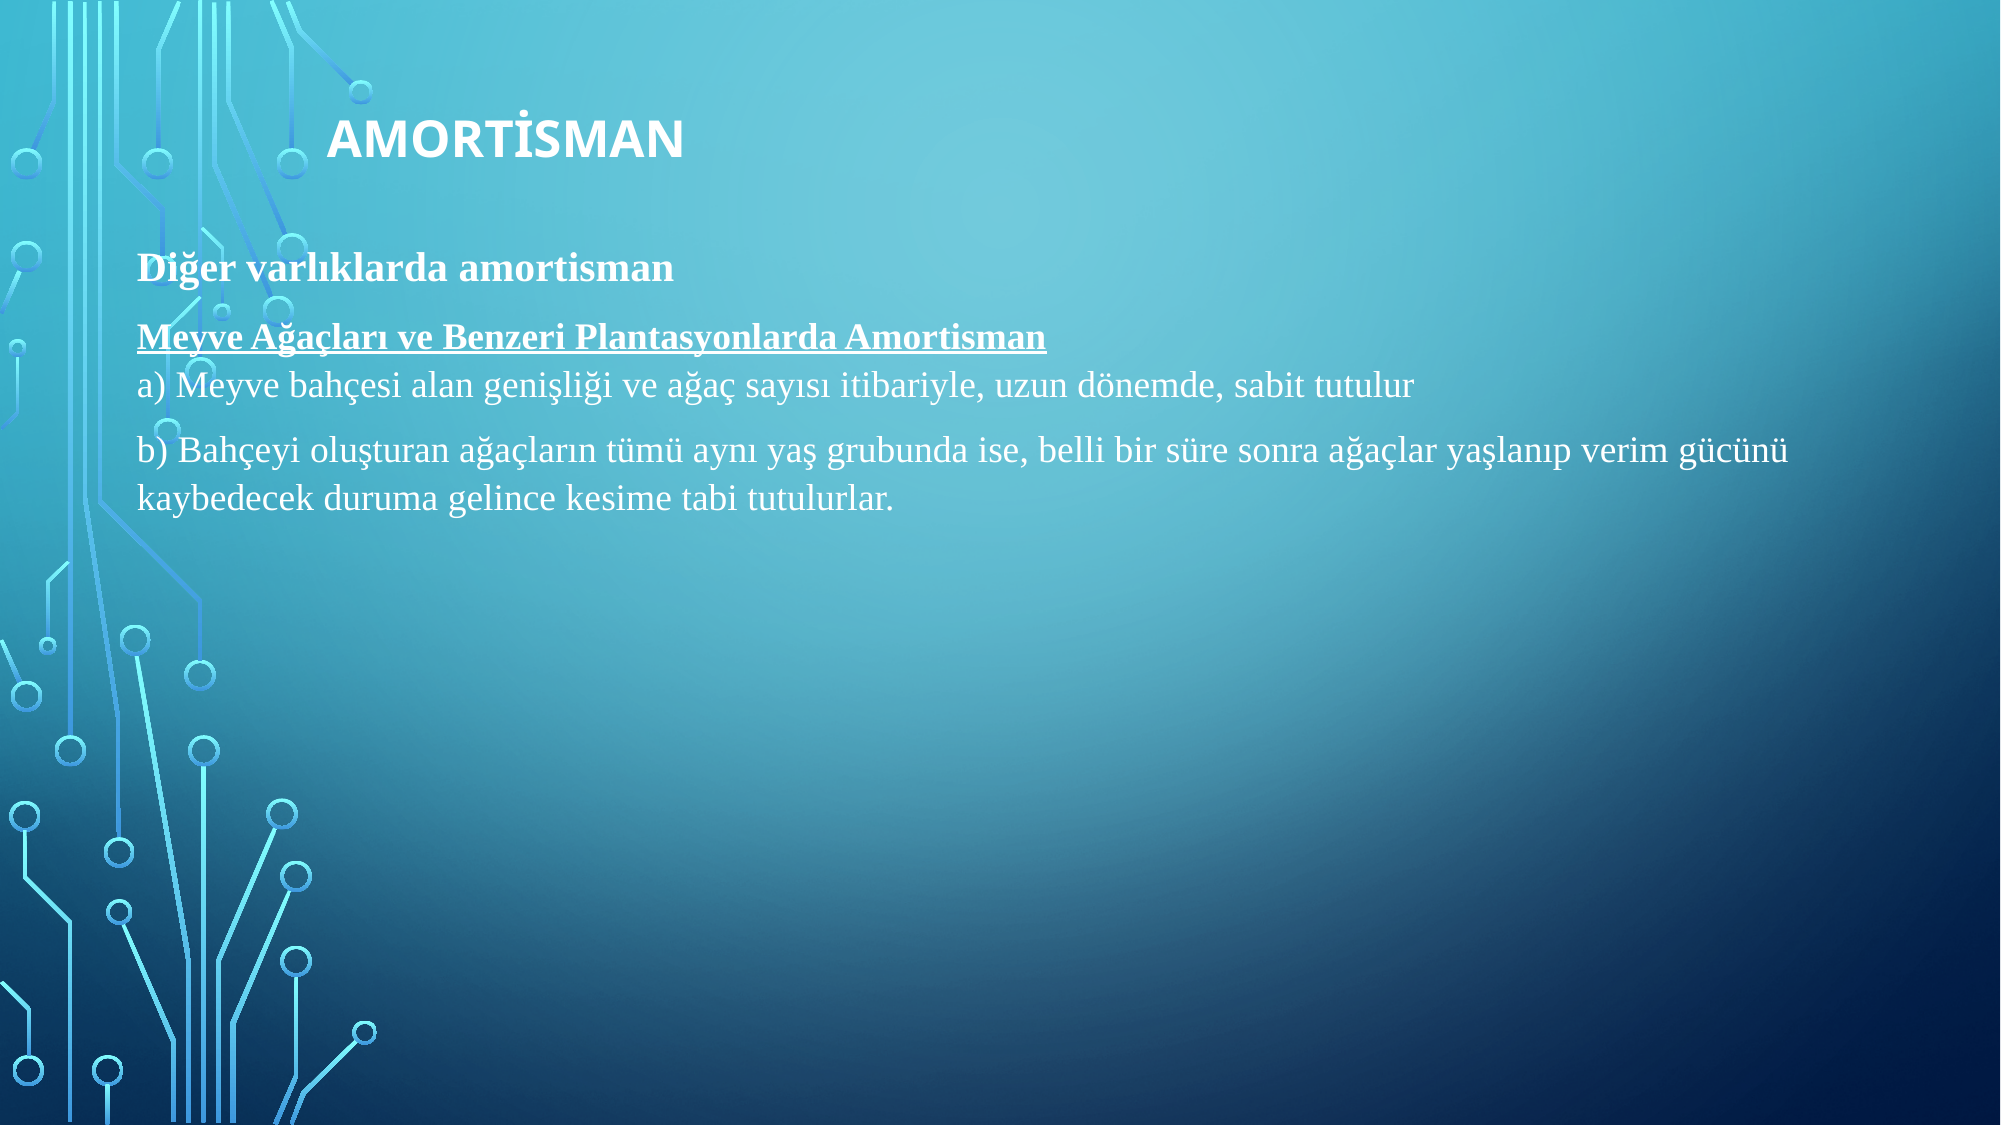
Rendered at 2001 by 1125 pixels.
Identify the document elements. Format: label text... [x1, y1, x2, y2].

title AMORTİSMAN [311, 104, 1868, 206]
text_box Diğer varlıklarda amortisman Meyve Ağaçları ve Benzeri Plantasyonlarda Amortisman a) Meyve bahçesi alan genişliği ve ağaç sayısı itibariyle, uzun dönemde, sabit tutulur b) Bahçeyi oluşturan ağaçların tümü aynı yaş grubunda ise, belli bir süre sonra ağaçlar yaşlanıp verim gücünü kaybedecek duruma gelince kesime tabi tutulurlar. [122, 206, 1912, 526]
